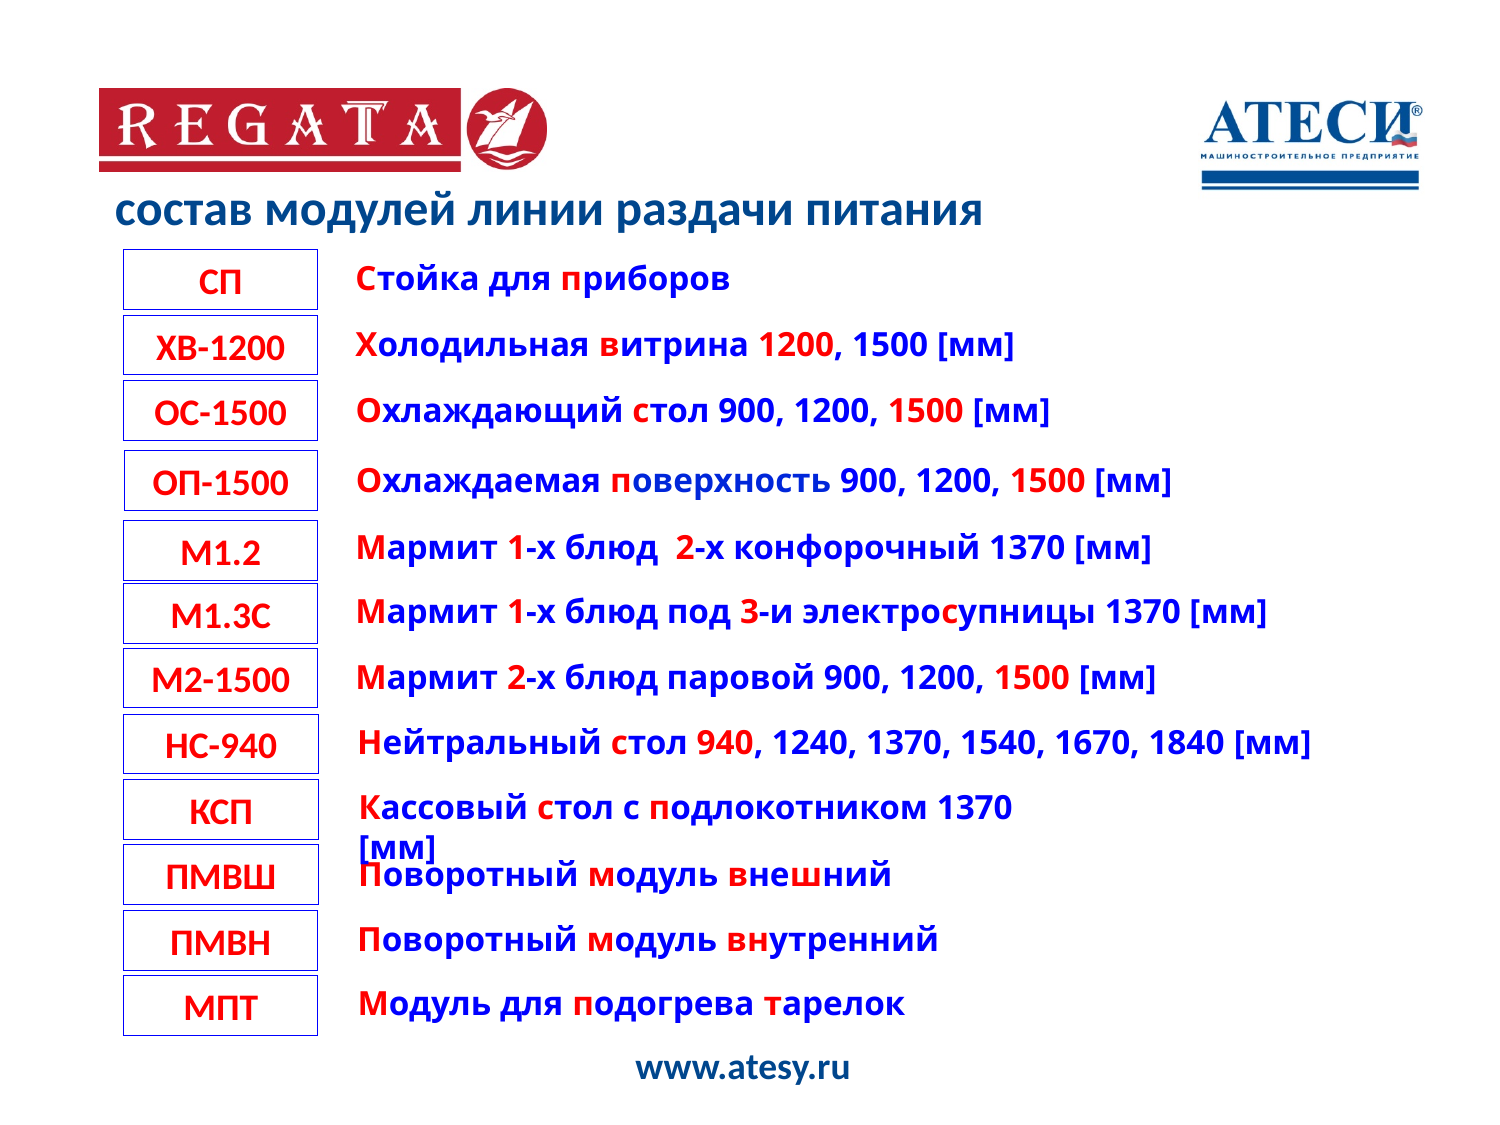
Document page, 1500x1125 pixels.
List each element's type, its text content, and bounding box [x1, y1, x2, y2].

text_box МПТ [123, 975, 318, 1036]
text_box Стойка для приборов [340, 249, 1412, 306]
text_box ОП-1500 [124, 450, 318, 511]
text_box ОС-1500 [123, 380, 318, 441]
text_box Холодильная витрина 1200, 1500 [мм] [340, 315, 1056, 372]
text_box Мармит 2-х блюд паровой 900, 1200, 1500 [мм] [340, 648, 1400, 704]
text_box состав модулей линии раздачи питания [100, 167, 1412, 243]
text_box М1.2 [123, 520, 318, 581]
text_box Охлаждаемая поверхность 900, 1200, 1500 [мм] [340, 451, 1283, 507]
text_box ПМВН [123, 910, 318, 971]
text_box Охлаждающий стол 900, 1200, 1500 [мм] [340, 381, 1283, 437]
text_box М2-1500 [123, 648, 318, 708]
text_box ХВ-1200 [123, 315, 318, 375]
text_box Нейтральный стол 940, 1240, 1370, 1540, 1670, 1840 [мм] [342, 713, 1412, 769]
text_box Кассовый стол с подлокотником 1370 [мм] [343, 778, 1059, 874]
picture [1198, 88, 1425, 203]
text_box Модуль для подогрева тарелок [342, 974, 1058, 1030]
picture [99, 88, 547, 172]
text_box ПМВШ [123, 844, 319, 905]
text_box www.atesy.ru [576, 1034, 910, 1095]
text_box М1.3С [123, 583, 318, 644]
text_box Мармит 1-х блюд 2-х конфорочный 1370 [мм] [340, 518, 1377, 574]
text_box Поворотный модуль внешний [343, 874, 1058, 901]
text_box КСП [123, 779, 319, 840]
text_box СП [123, 249, 318, 310]
text_box Поворотный модуль внутренний [342, 910, 1057, 967]
text_box Мармит 1-х блюд под 3-и электросупницы 1370 [мм] [340, 583, 1377, 639]
text_box НС-940 [123, 714, 319, 774]
